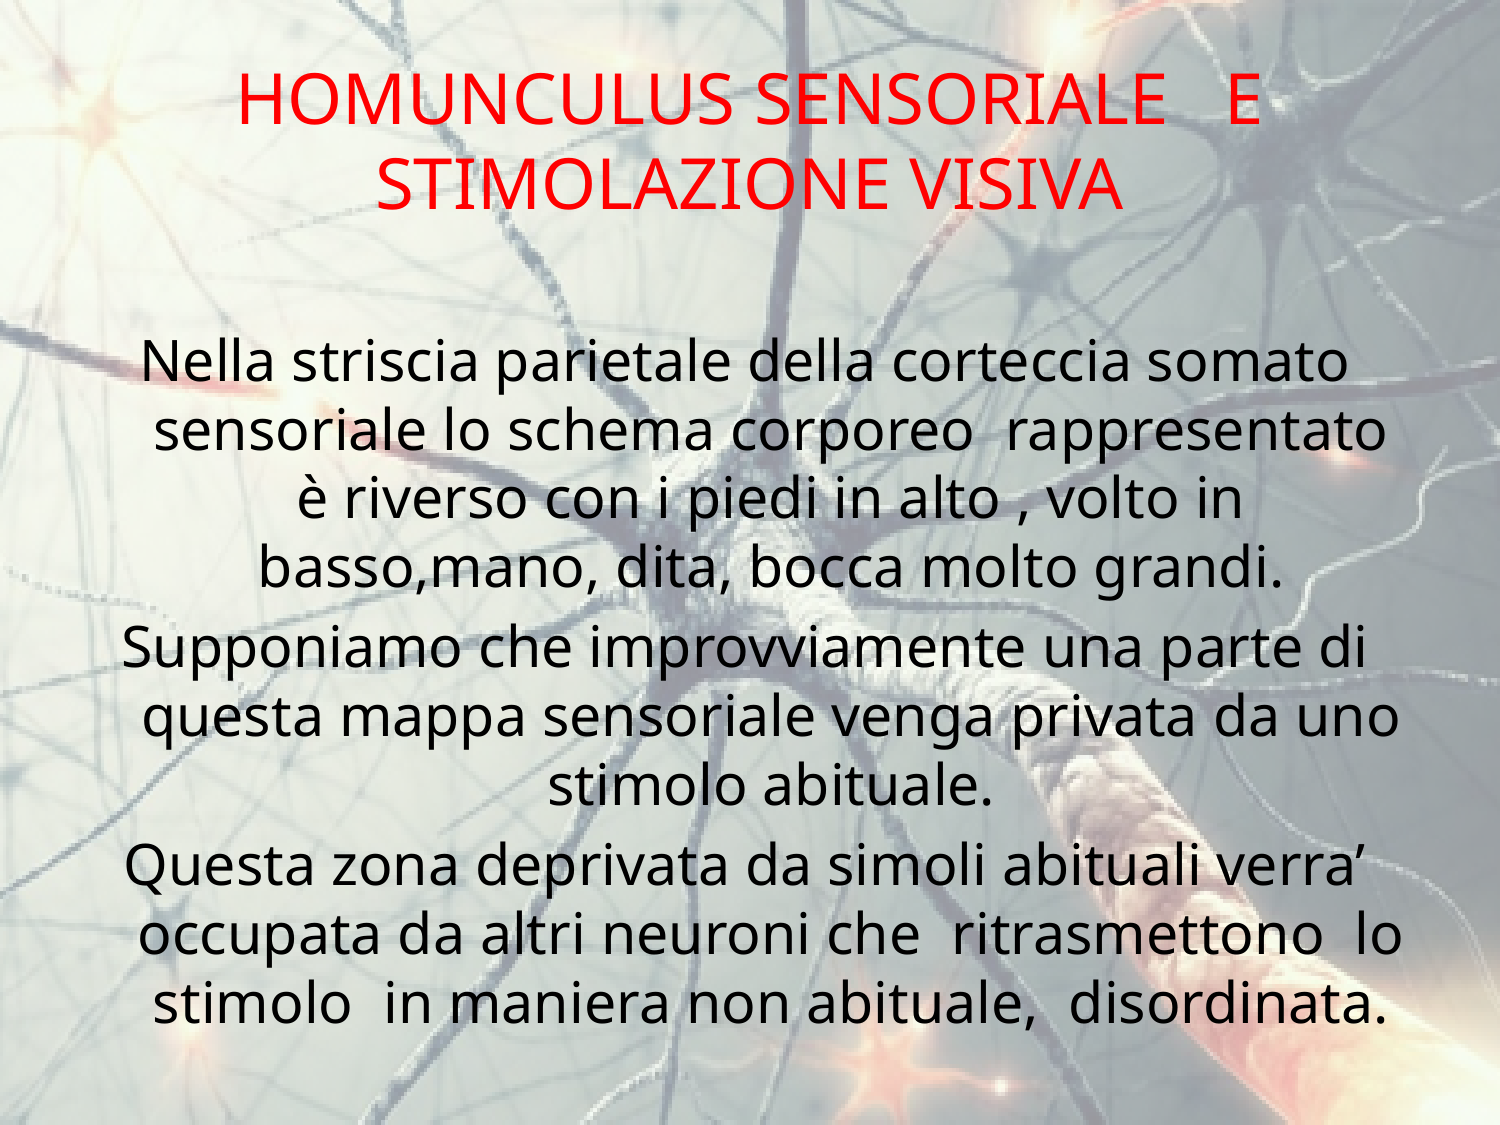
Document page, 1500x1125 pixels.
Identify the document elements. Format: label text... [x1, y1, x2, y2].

title HOMUNCULUS SENSORIALE E STIMOLAZIONE VISIVA [75, 45, 1425, 233]
list Nella striscia parietale della corteccia somato sensoriale lo schema corporeo rappresentato è riverso con i piedi in alto , volto in basso,mano, dita, bocca molto grandi. Supponiamo che improvviamente una parte di questa mappa sensoriale venga privata da uno stimolo abituale. Questa zona deprivata da simoli abituali verra’ occupata da altri neuroni che ritrasmettono lo stimolo in maniera non abituale, disordinata. [70, 316, 1421, 1059]
